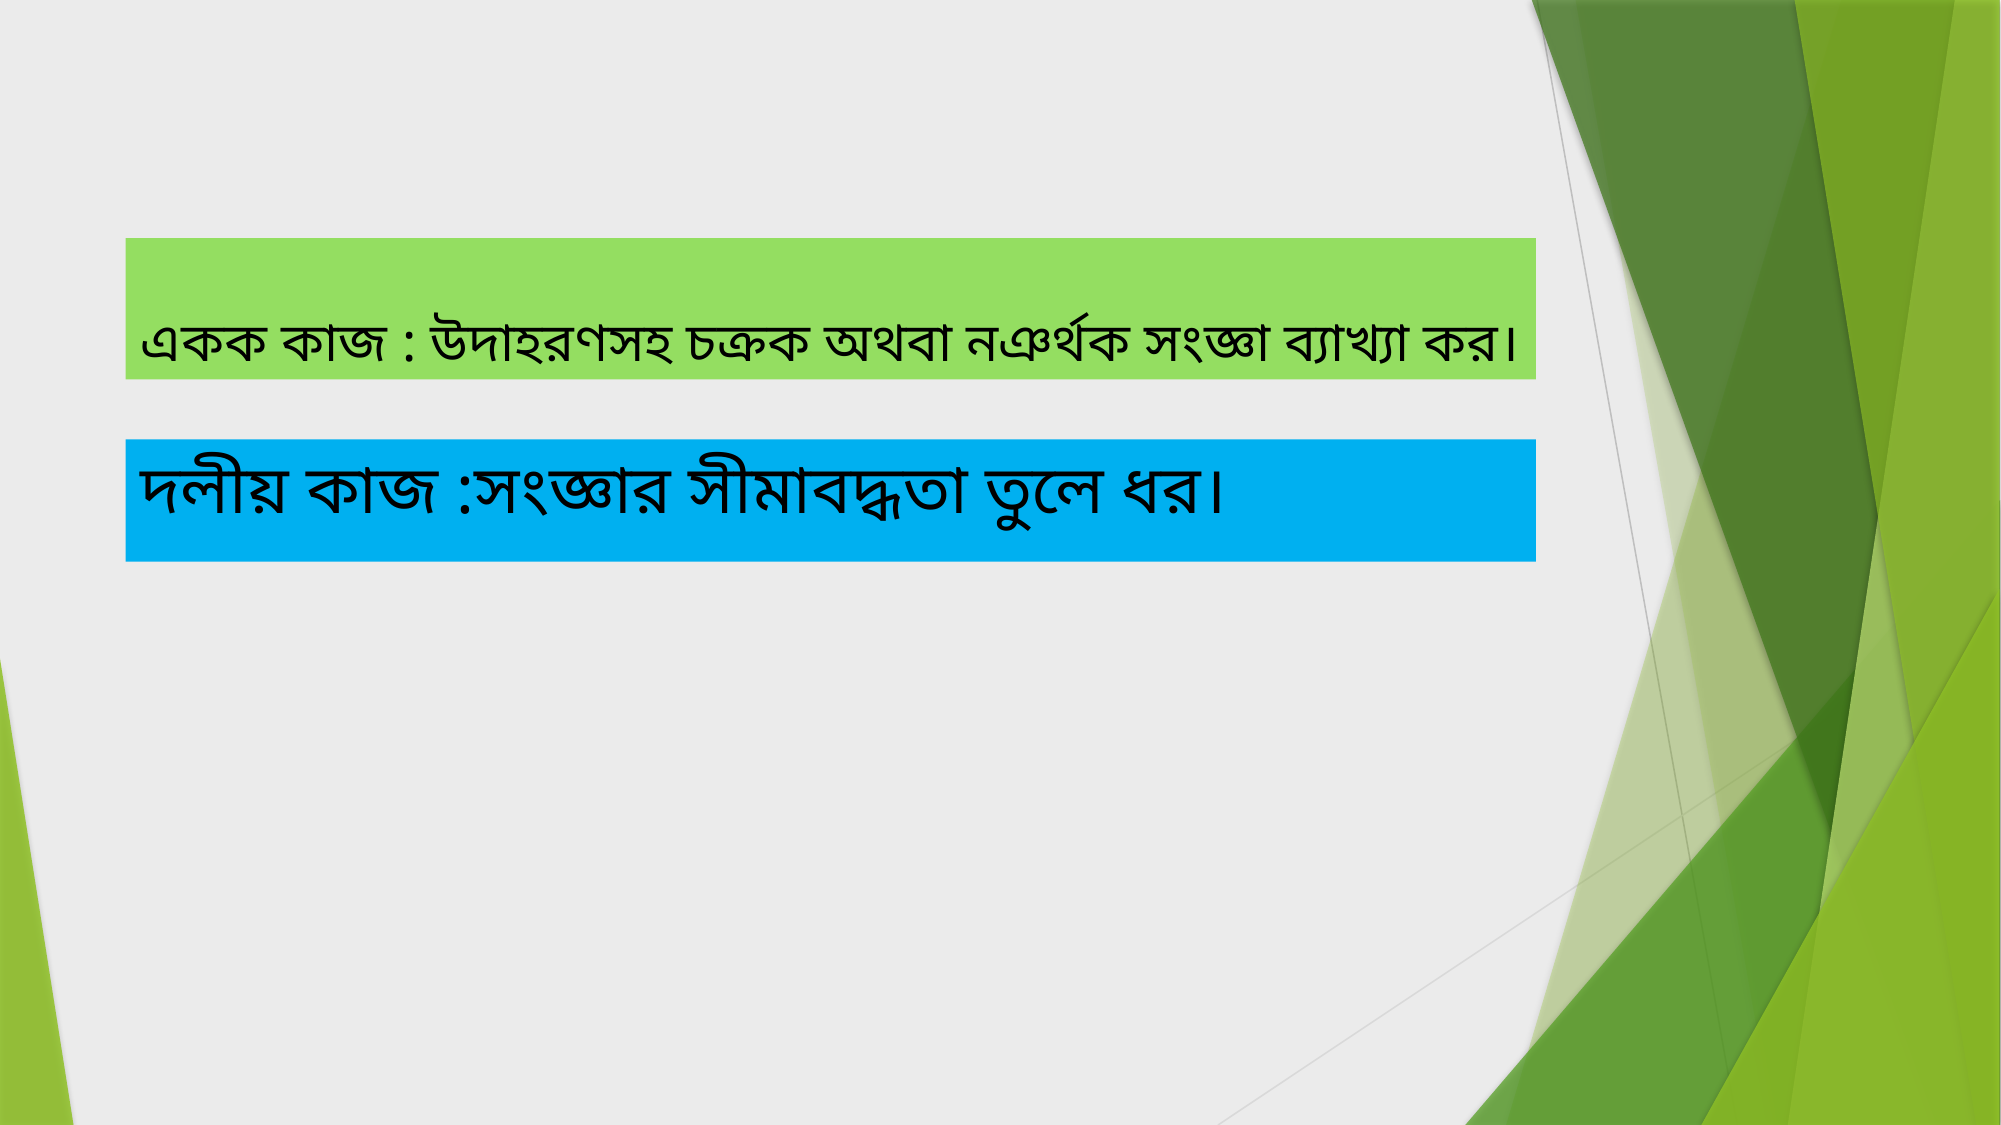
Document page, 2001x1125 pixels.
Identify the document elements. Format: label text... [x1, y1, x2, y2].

title একক কাজ : উদাহরণসহ চক্রক অথবা নঞর্থক সংজ্ঞা ব্যাখ্যা কর। [125, 238, 1536, 380]
list দলীয় কাজ :সংজ্ঞার সীমাবদ্ধতা তুলে ধর। [125, 439, 1536, 562]
